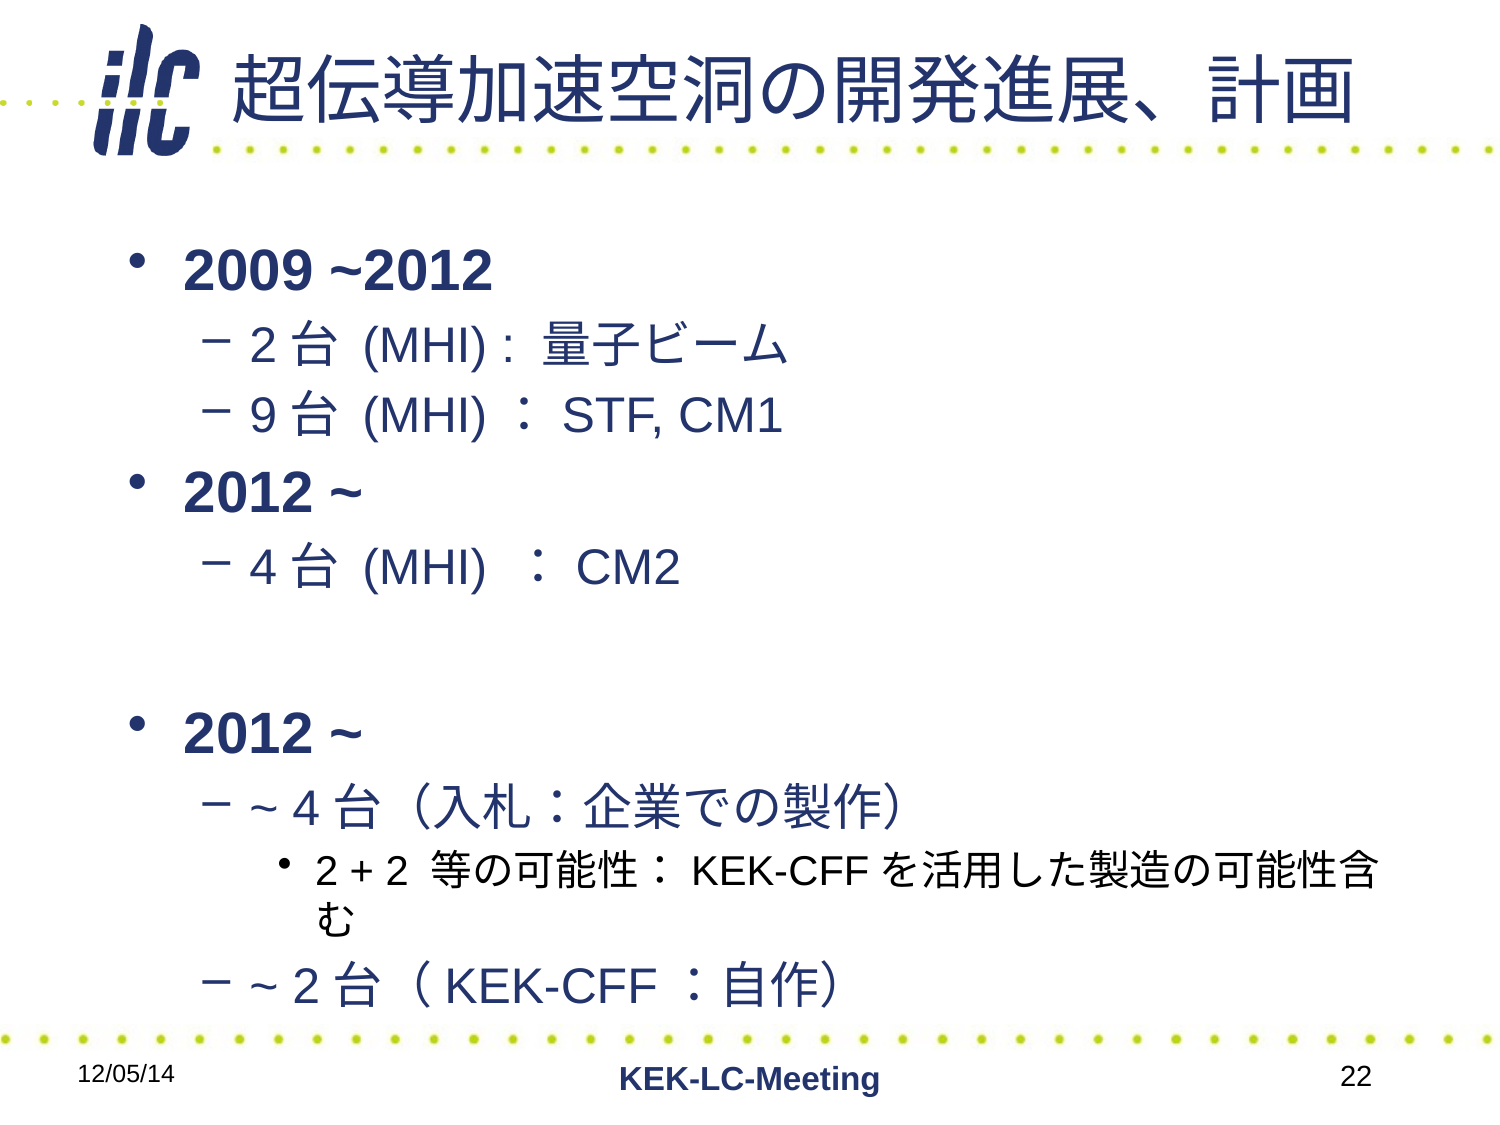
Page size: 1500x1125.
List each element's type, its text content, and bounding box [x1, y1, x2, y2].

title 超伝導加速空洞の開発進展、計画 [212, 12, 1376, 163]
footer KEK-LC-Meeting [512, 1049, 988, 1125]
picture [1376, 137, 1500, 163]
picture [0, 1024, 1500, 1055]
slide_number 22 [1074, 1049, 1388, 1125]
list 2009 ~2012 2台 (MHI) : 量子ビーム 9台 (MHI)：STF, CM1 2012 ~ 4台 (MHI) ：CM2 2012 ~ ~ 4台（入札：企業での製作） 2 + 2 等の可能性：KEK-CFFを活用した製造の可能性含む ~ 2台（KEK-CFF：自作） [112, 224, 1419, 1013]
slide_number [62, 1049, 463, 1125]
picture [0, 24, 200, 156]
